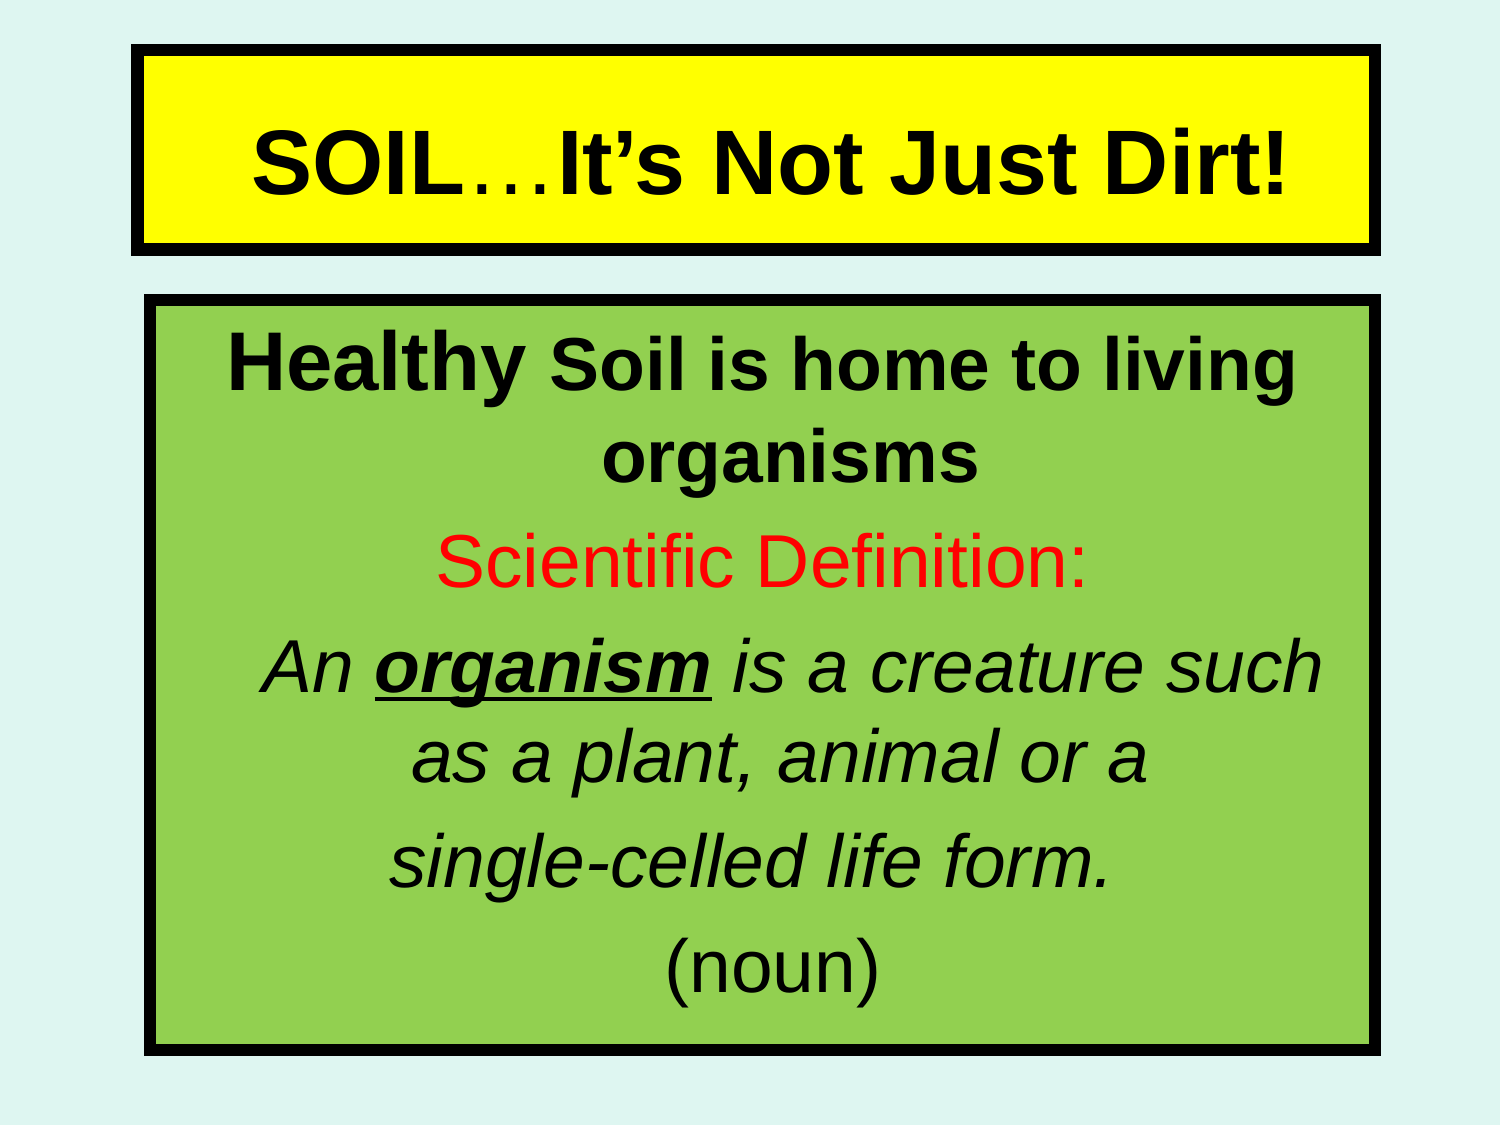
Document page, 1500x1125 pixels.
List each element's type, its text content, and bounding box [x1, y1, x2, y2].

title SOIL…It’s Not Just Dirt! [137, 49, 1376, 250]
list Healthy Soil is home to living organisms Scientific Definition: An organism is a creature such as a plant, animal or a single-celled life form. (noun) [149, 299, 1376, 1051]
